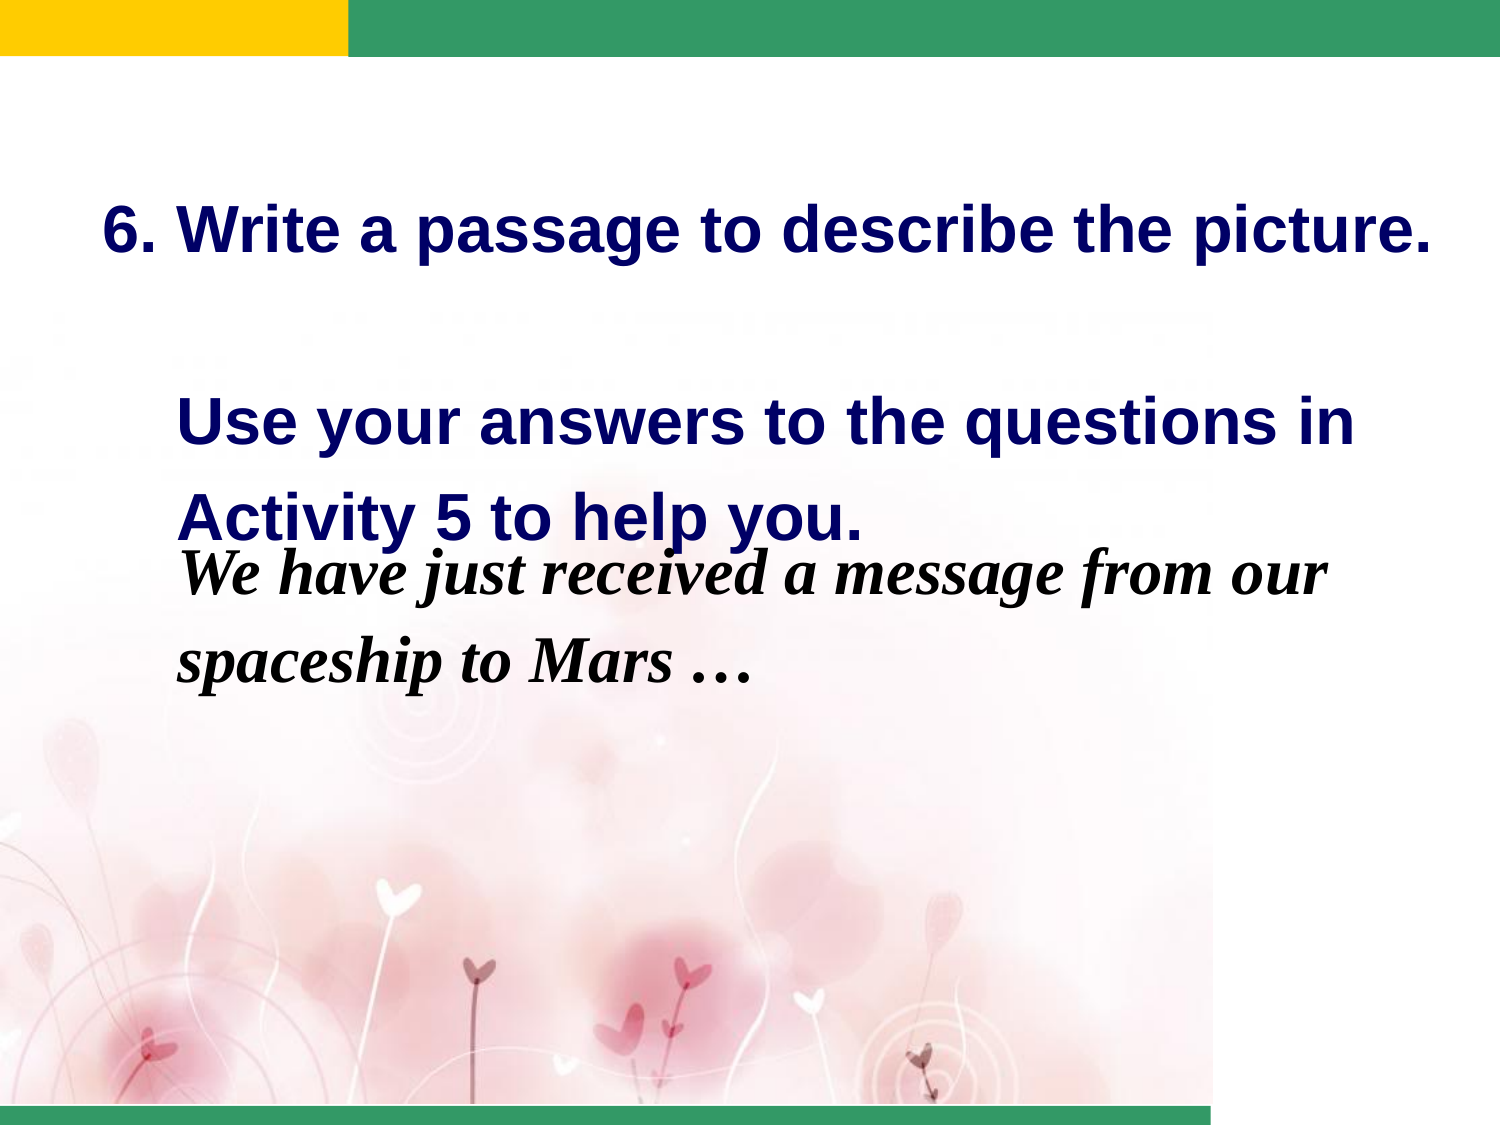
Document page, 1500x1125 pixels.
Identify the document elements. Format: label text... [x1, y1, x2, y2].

picture [0, 312, 1213, 1104]
text_box We have just received a message from our spaceship to Mars … [1213, 512, 1388, 703]
text_box 6. Write a passage to describe the picture. Use your answers to the questions in Activity 5 to help you. [87, 162, 1450, 561]
